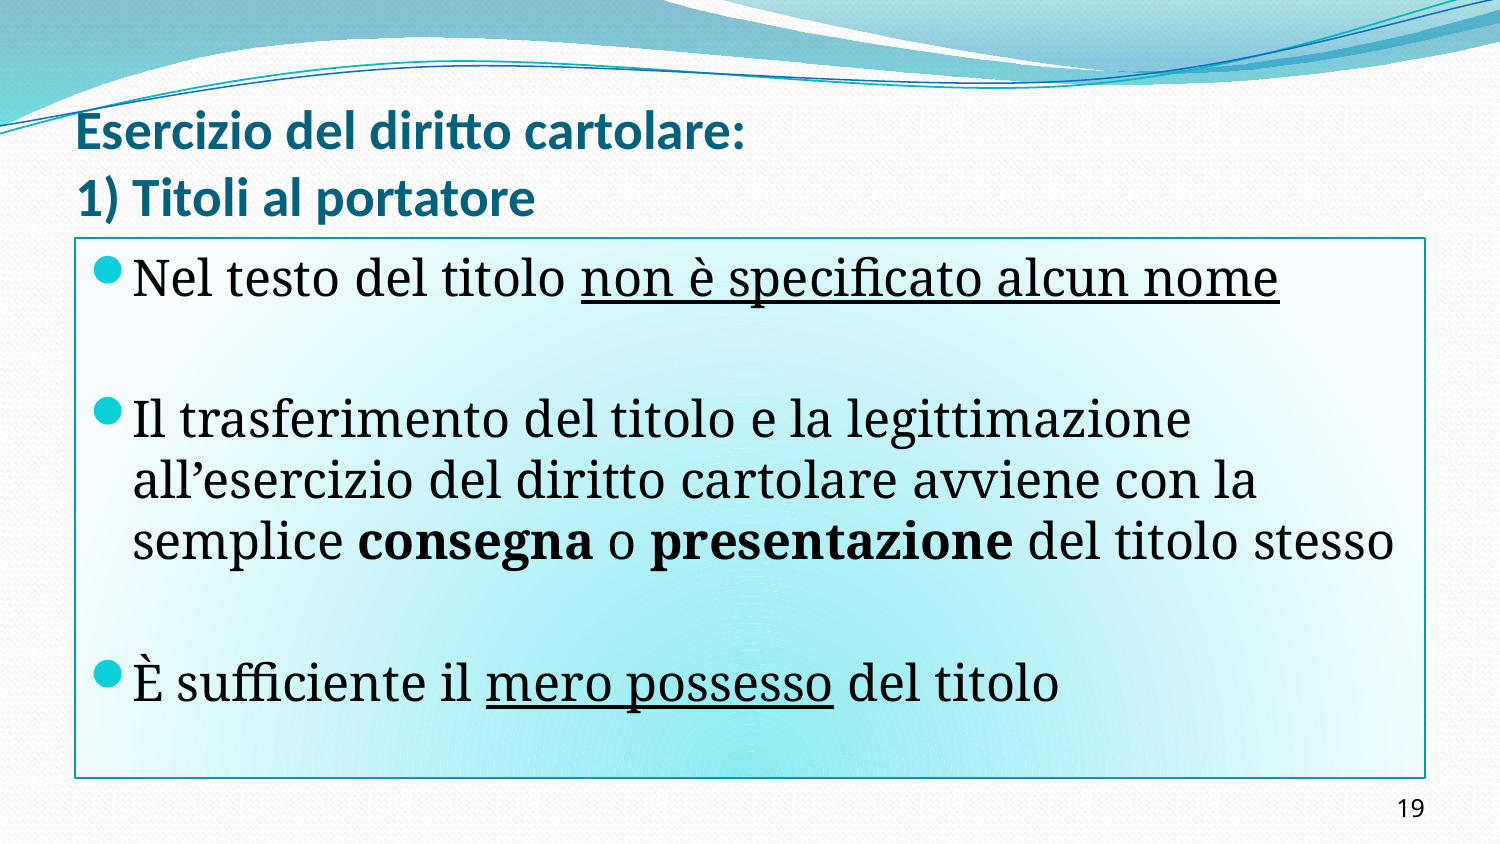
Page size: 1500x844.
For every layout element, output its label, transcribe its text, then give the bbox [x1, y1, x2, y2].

slide_number 19 [1299, 782, 1425, 827]
list Nel testo del titolo non è specificato alcun nome Il trasferimento del titolo e la legittimazione all’esercizio del diritto cartolare avviene con la semplice consegna o presentazione del titolo stesso È sufficiente il mero possesso del titolo [74, 237, 1426, 779]
title Esercizio del diritto cartolare: 1) Titoli al portatore [75, 86, 1425, 228]
